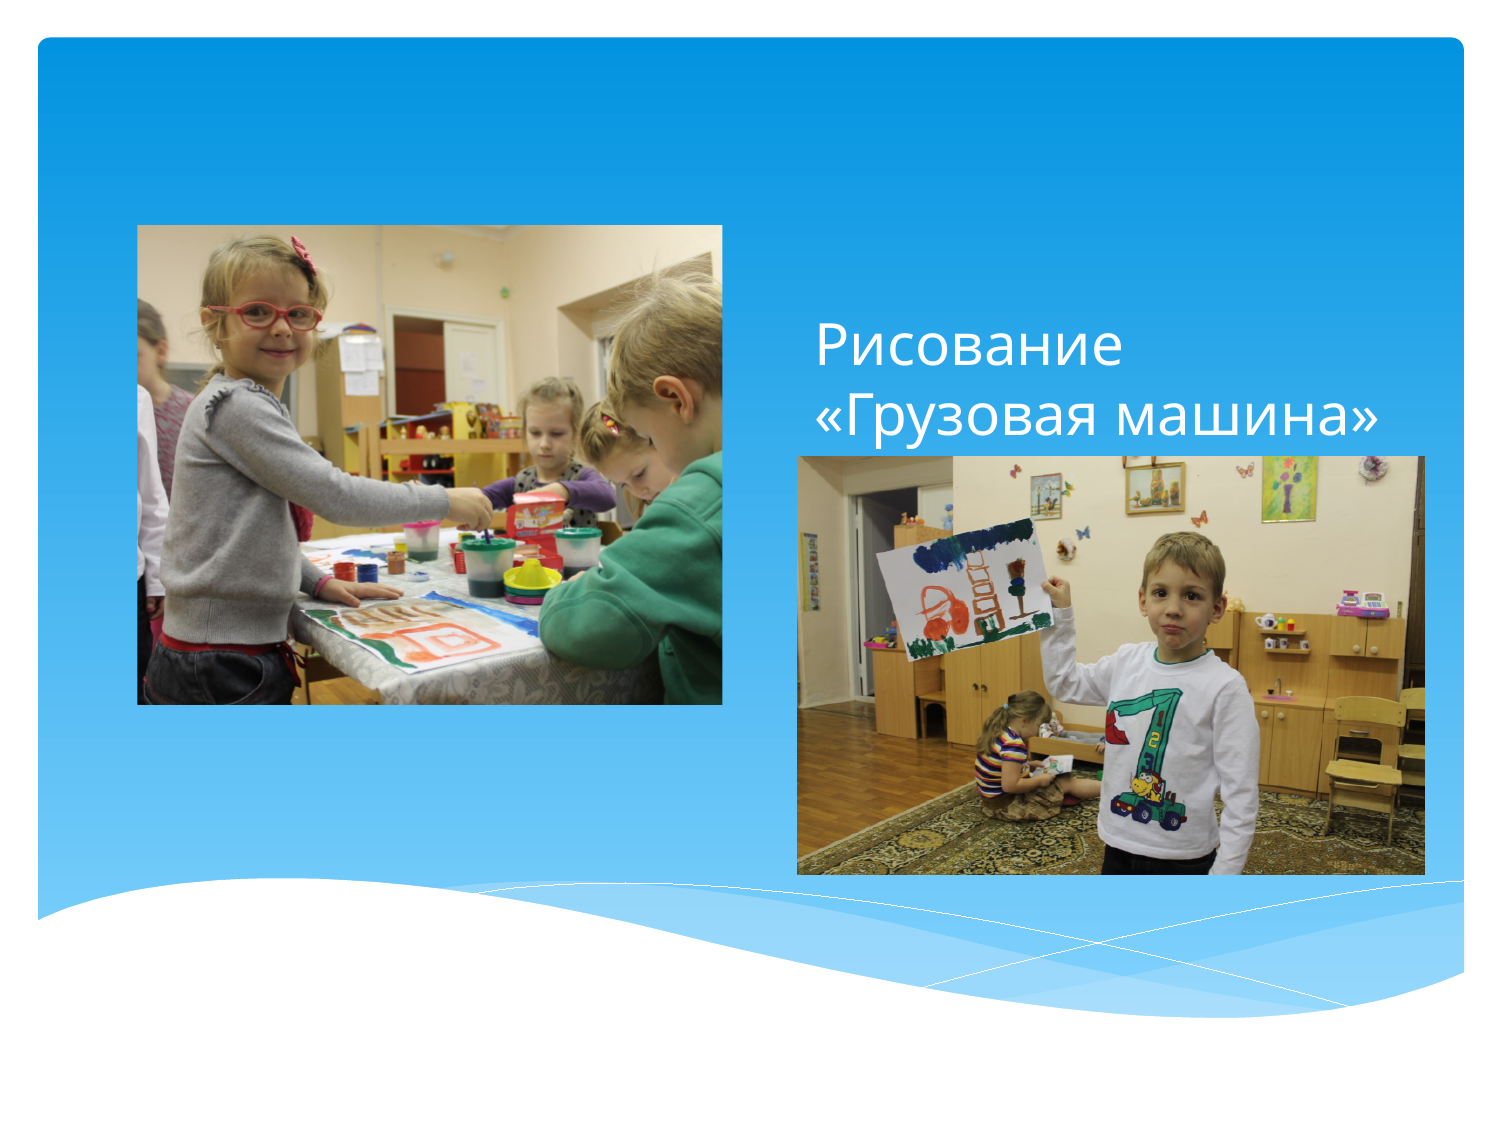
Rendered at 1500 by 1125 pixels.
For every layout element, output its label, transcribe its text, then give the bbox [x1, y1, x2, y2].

title Рисование «Грузовая машина» [799, 55, 1425, 455]
picture [137, 224, 723, 706]
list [796, 455, 1425, 875]
